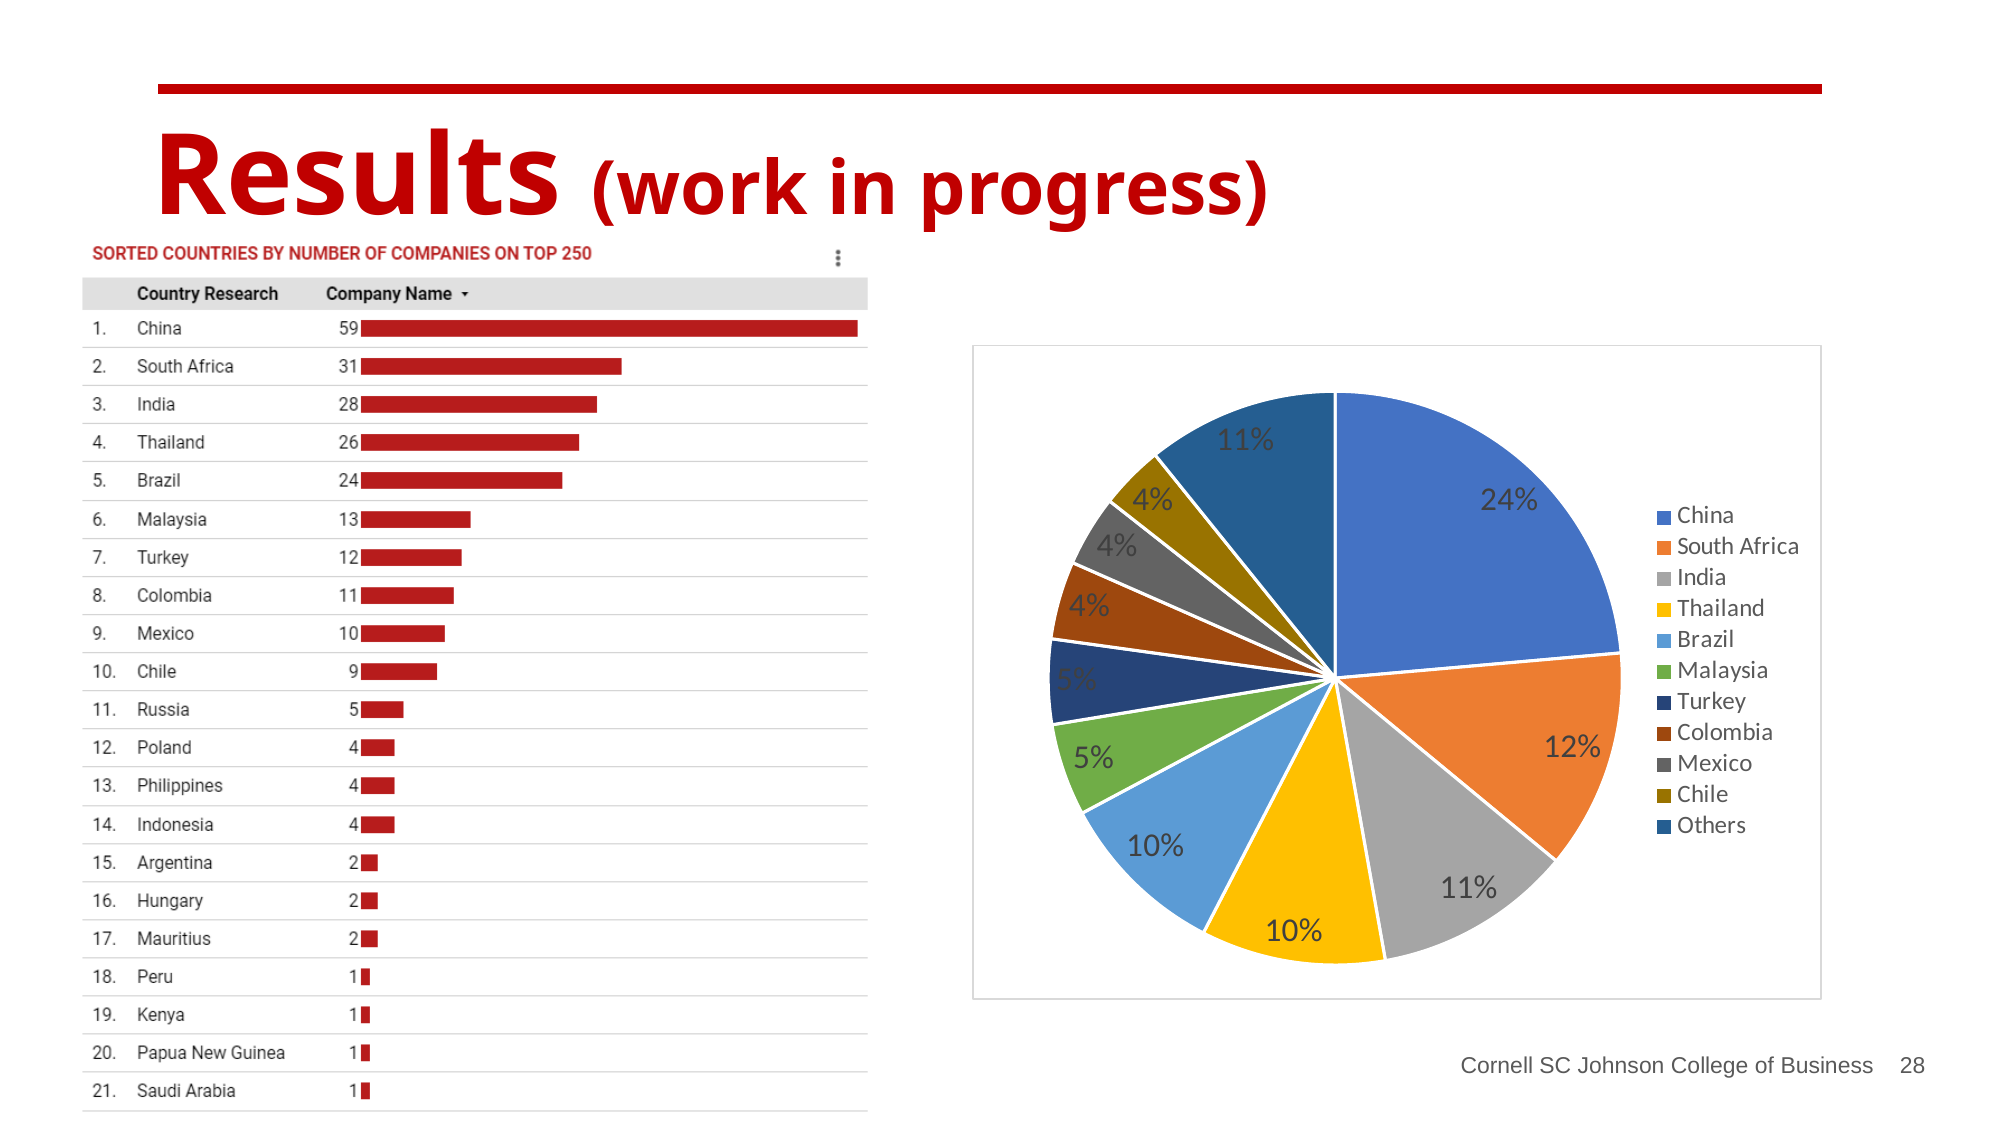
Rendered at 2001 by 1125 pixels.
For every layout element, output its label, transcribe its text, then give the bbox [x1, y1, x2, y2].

chart [972, 344, 1823, 1000]
text_box Results (work in progress) [137, 110, 1638, 312]
picture [59, 234, 881, 1125]
text_box Cornell SC Johnson College of Business 28 [881, 1043, 1941, 1104]
